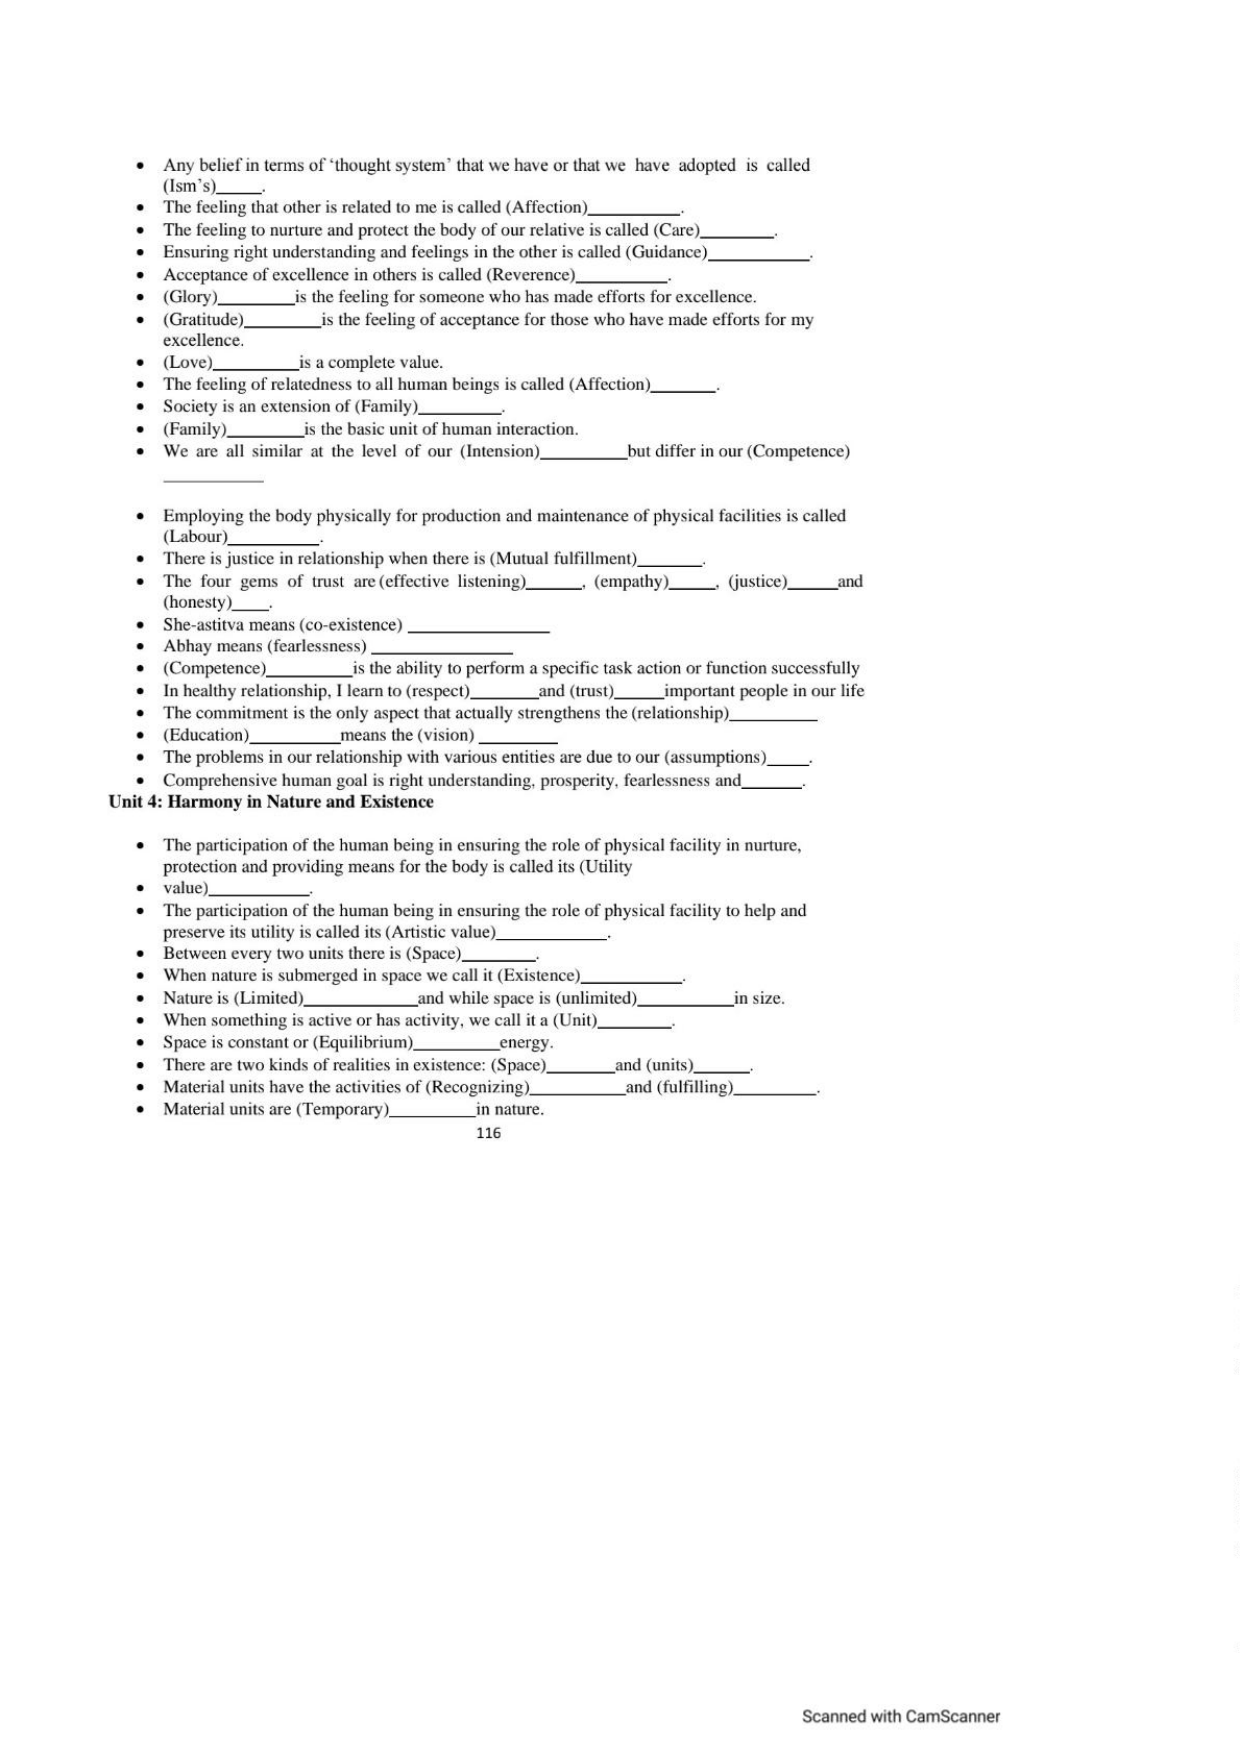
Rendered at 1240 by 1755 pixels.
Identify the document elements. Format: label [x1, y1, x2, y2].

text_box [0, 49, 1240, 1653]
text_box [802, 1704, 1067, 1734]
